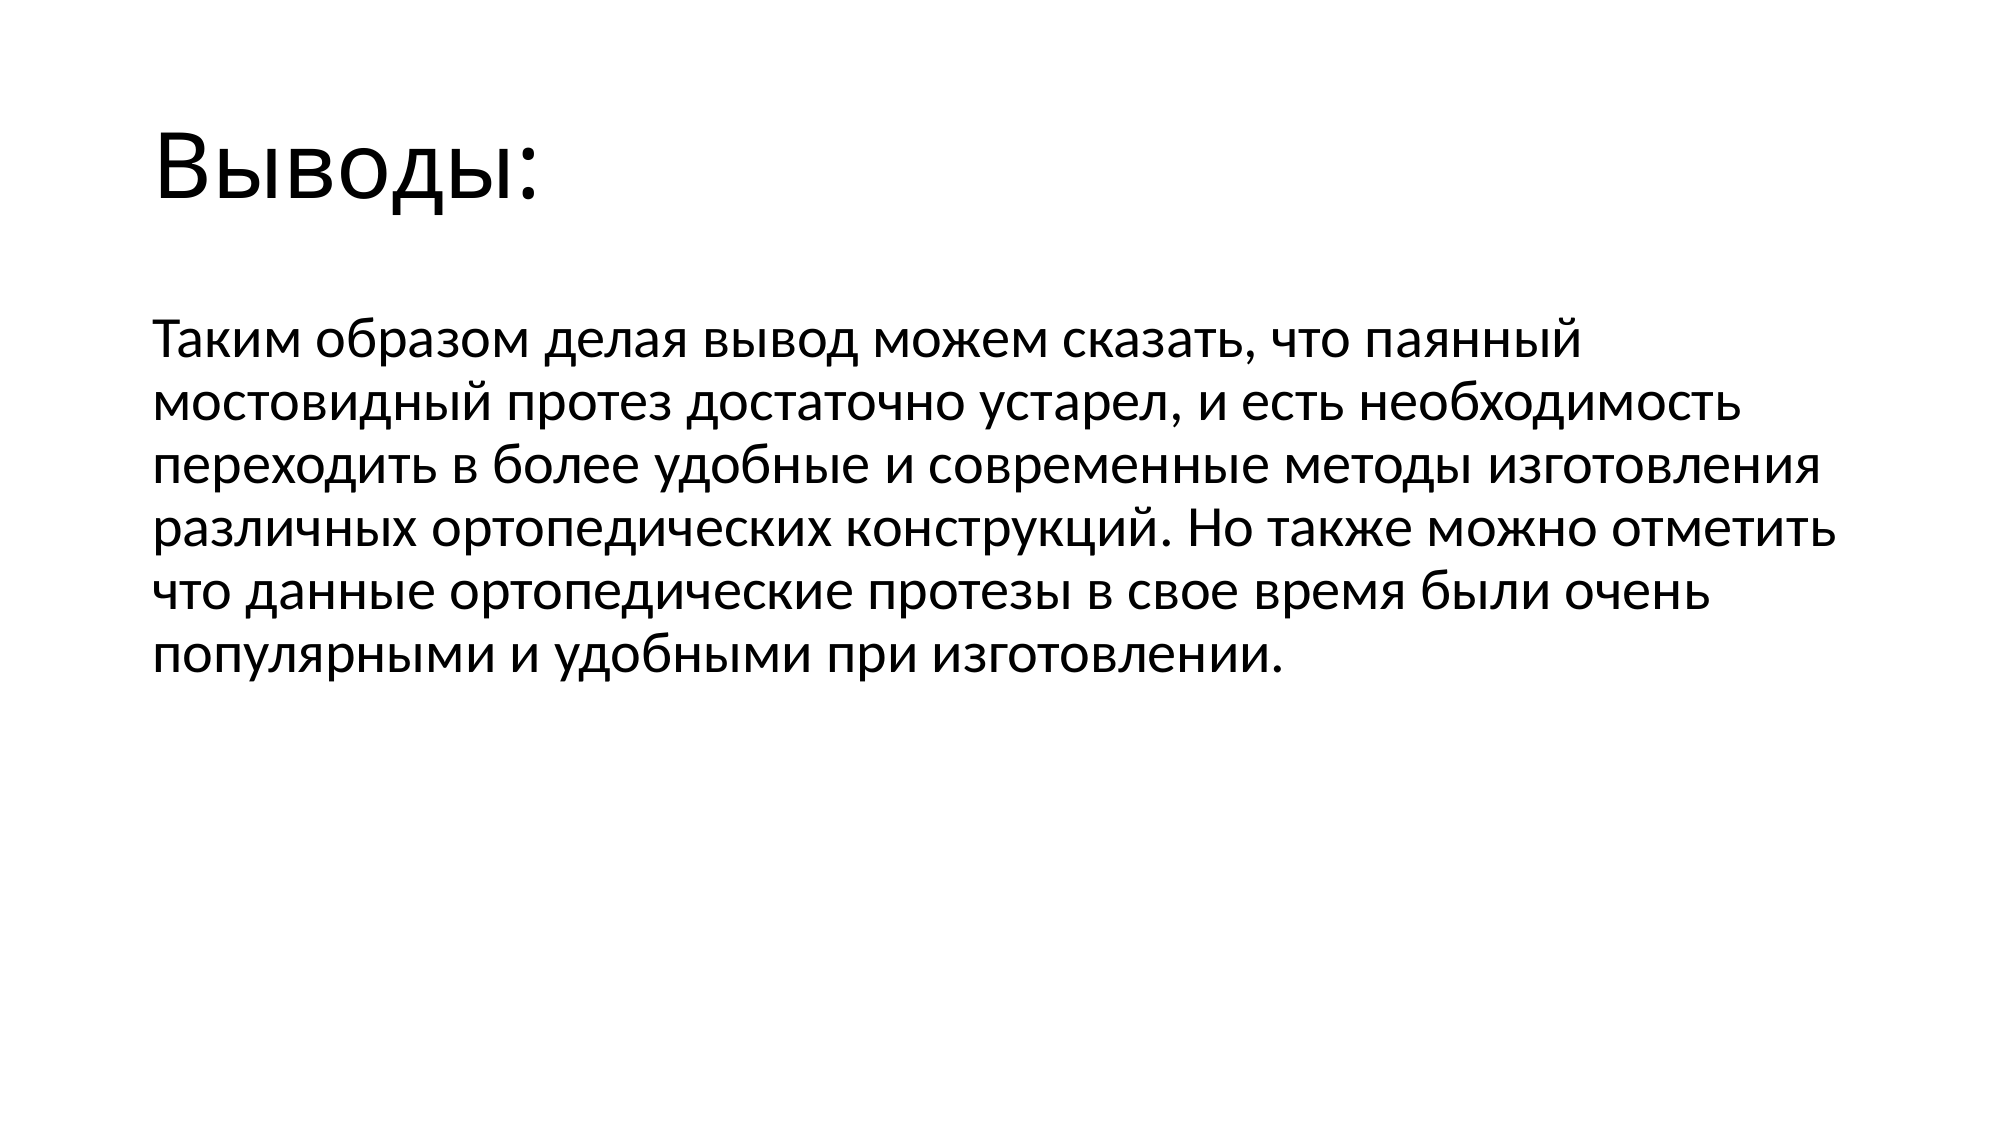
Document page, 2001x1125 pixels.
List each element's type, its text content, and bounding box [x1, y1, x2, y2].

title Выводы: [137, 59, 1863, 278]
list Таким образом делая вывод можем сказать, что паянный мостовидный протез достаточно устарел, и есть необходимость переходить в более удобные и современные методы изготовления различных ортопедических конструкций. Но также можно отметить что данные ортопедические протезы в свое время были очень популярными и удобными при изготовлении. [137, 299, 1863, 1014]
